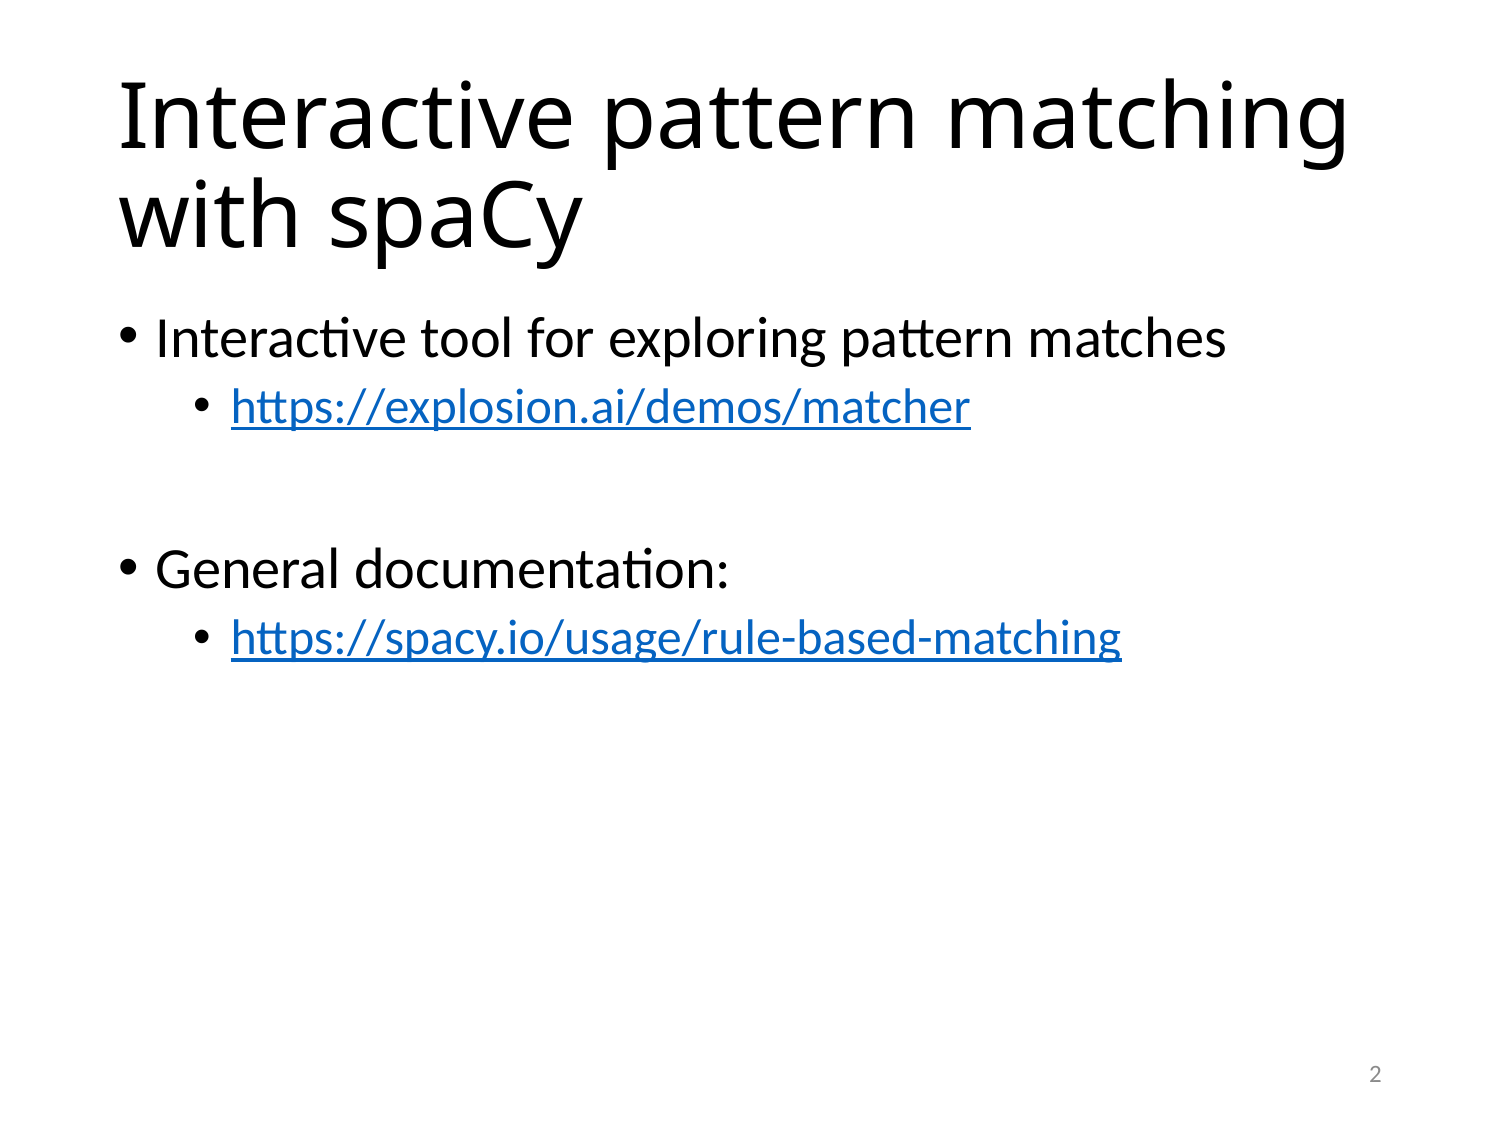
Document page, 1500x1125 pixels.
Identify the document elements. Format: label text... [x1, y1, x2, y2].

list Interactive tool for exploring pattern matches https://explosion.ai/demos/matcher General documentation: https://spacy.io/usage/rule-based-matching [103, 299, 1397, 1014]
title Interactive pattern matching with spaCy [103, 59, 1397, 278]
slide_number 2 [1059, 1042, 1397, 1103]
